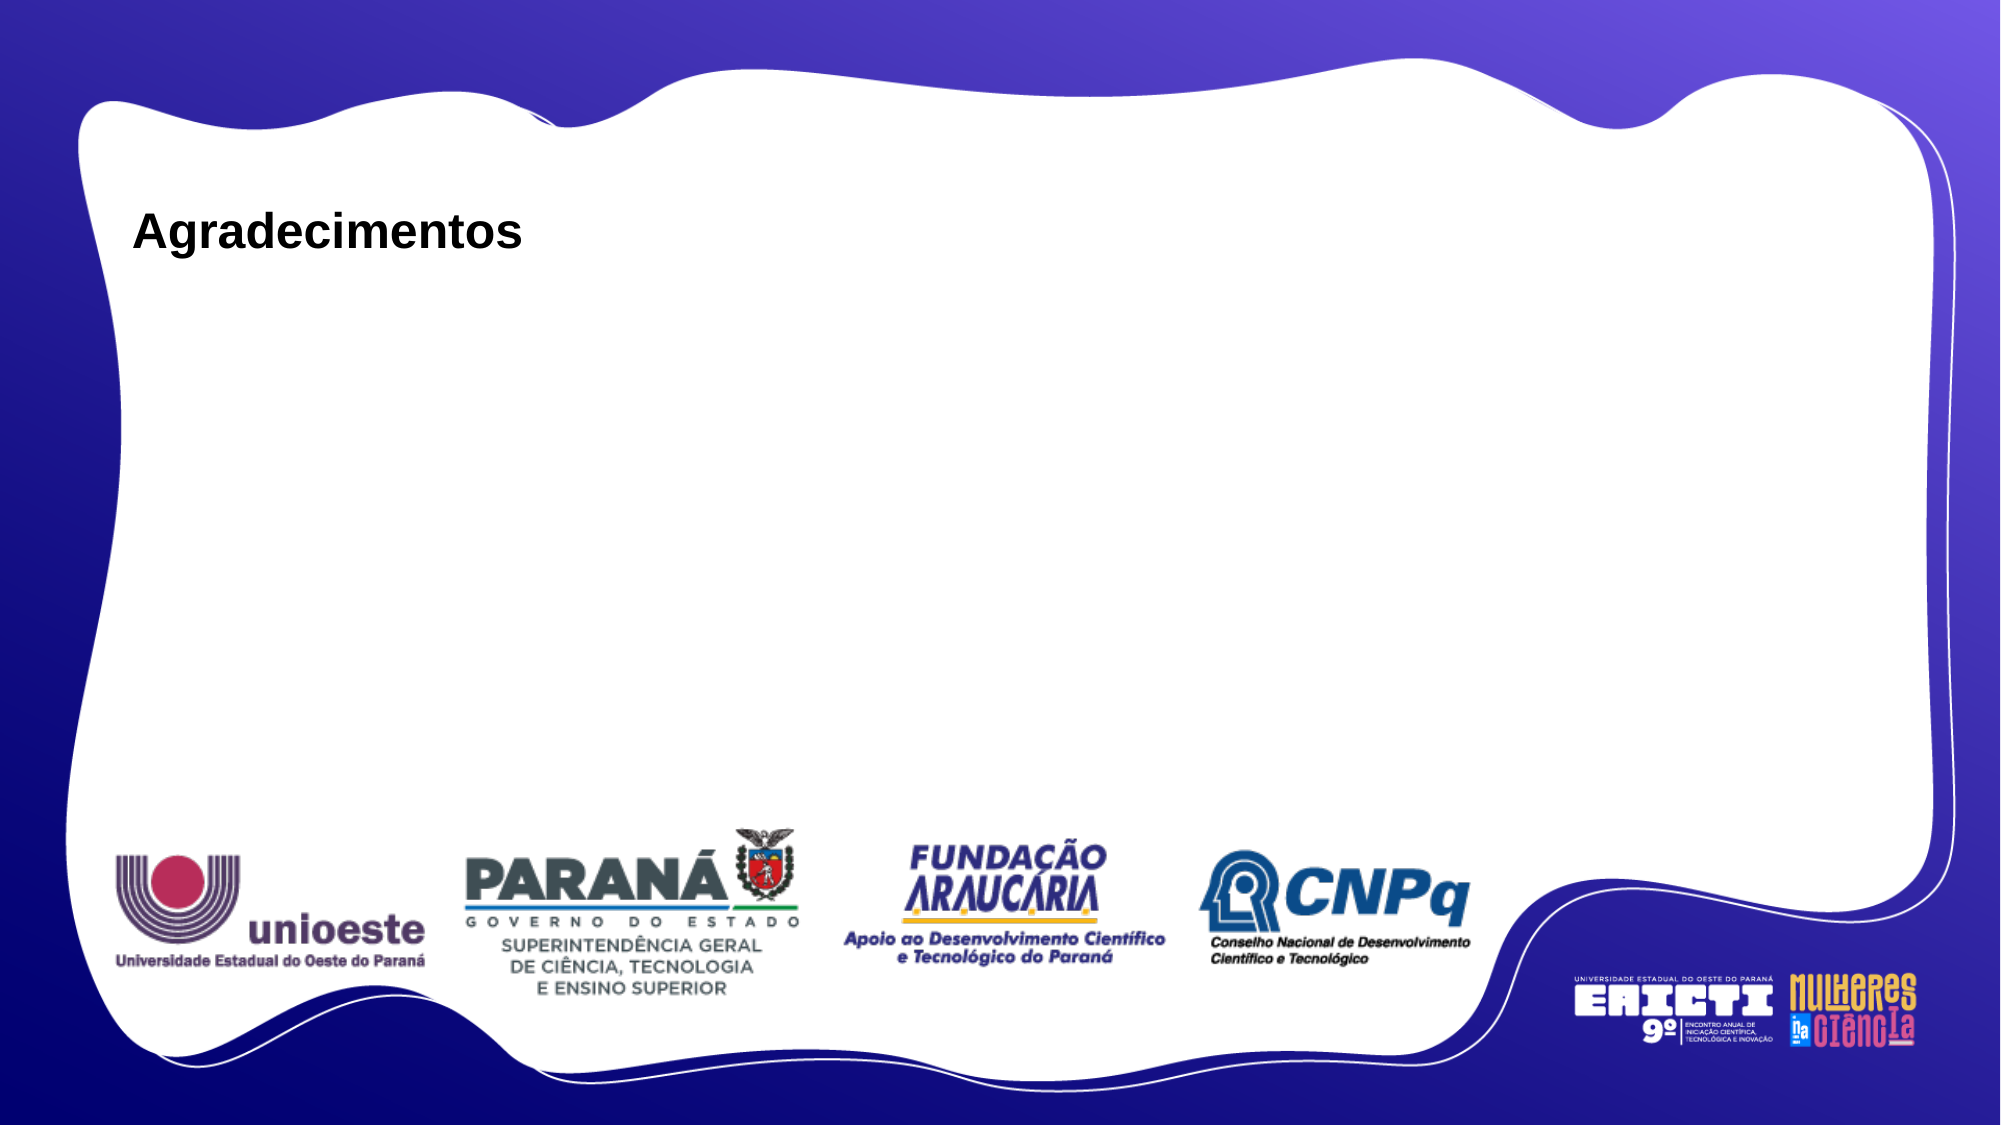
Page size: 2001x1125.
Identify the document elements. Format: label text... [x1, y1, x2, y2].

text_box Agradecimentos [117, 190, 1618, 266]
picture [0, 0, 2001, 1125]
